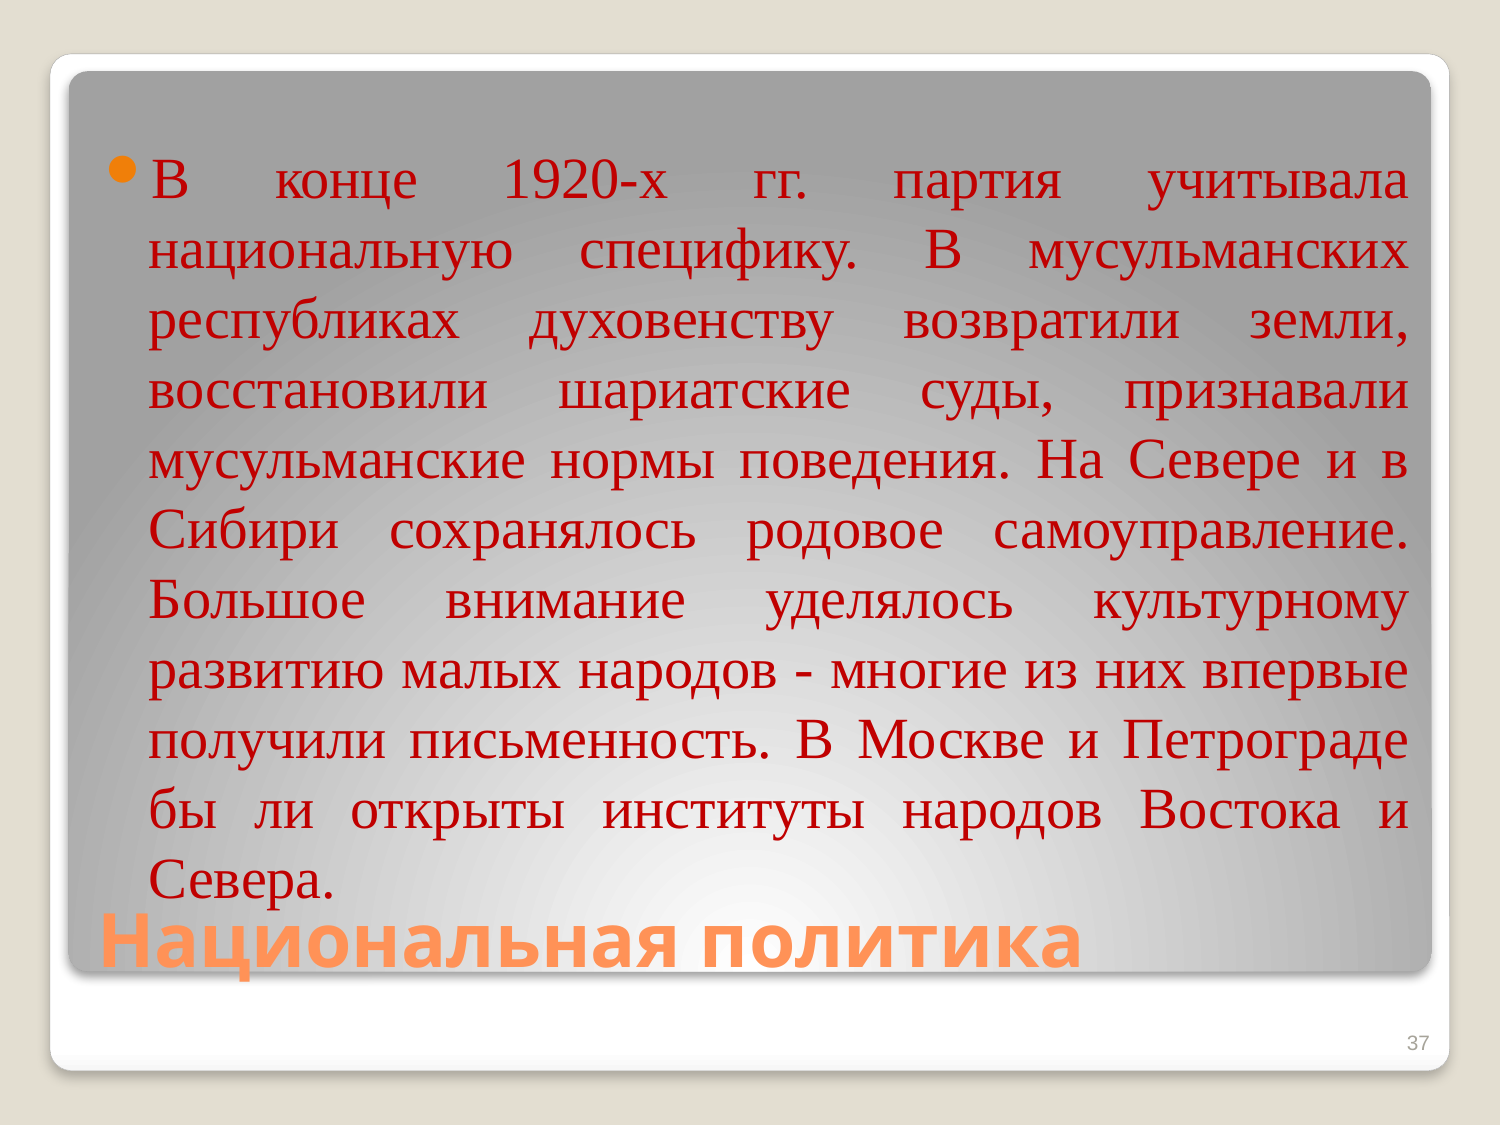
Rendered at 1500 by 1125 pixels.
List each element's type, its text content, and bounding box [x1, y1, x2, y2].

slide_number 37 [1369, 1002, 1445, 1063]
list В конце 1920-х гг. партия учитывала национальную специфику. В мусульманских республиках духовенству возвратили земли, восстановили шариатские суды, признавали мусульманские нормы поведения. На Севере и в Сибири сохранялось родовое самоуправление. Большое внимание уделялось культурному развитию малых народов - многие из них впервые получили письменность. В Москве и Петрограде бы ли открыты институты народов Востока и Севера. [74, 124, 1426, 1038]
